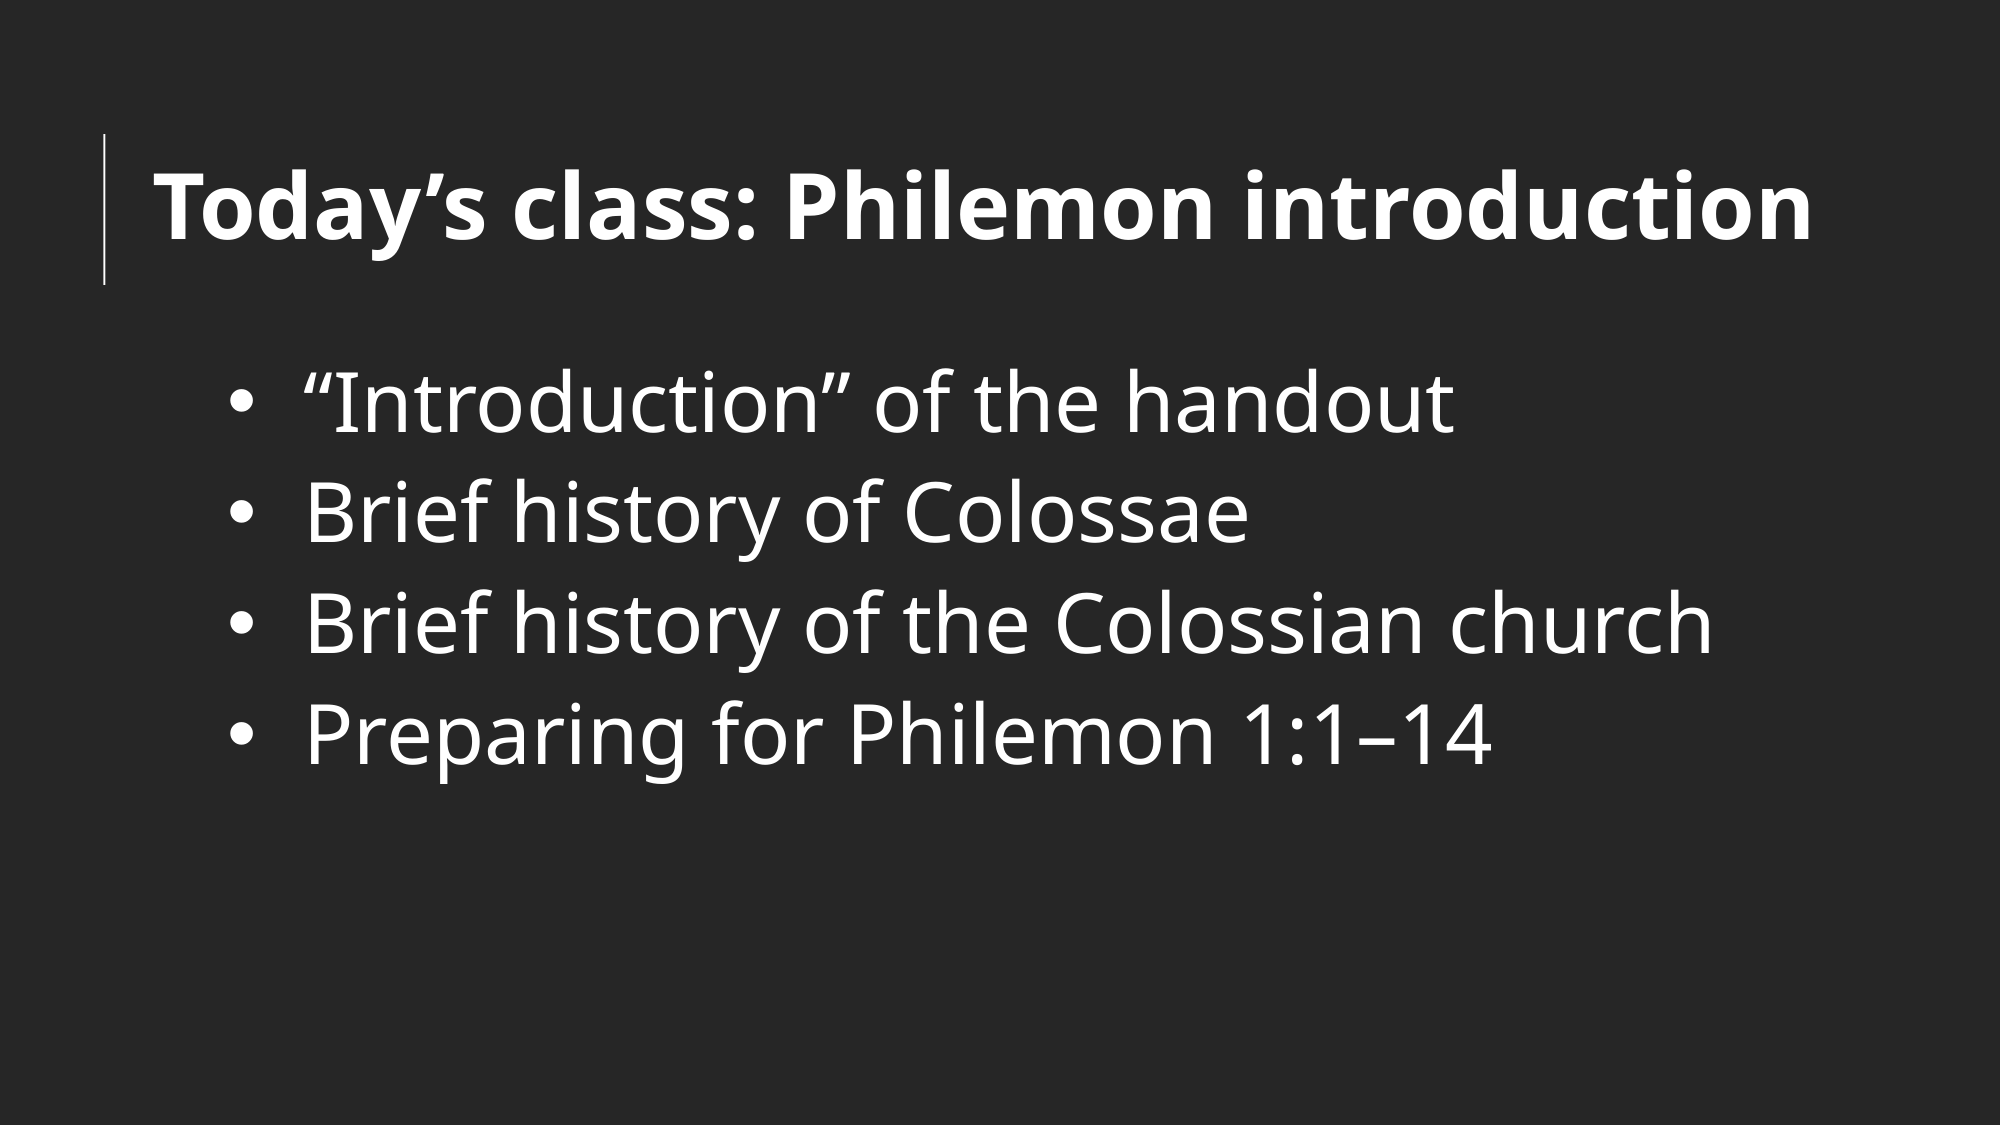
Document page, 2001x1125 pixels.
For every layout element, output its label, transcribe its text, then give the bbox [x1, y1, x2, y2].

picture [102, 134, 107, 285]
title Today’s class: Philemon introduction [137, 101, 1863, 319]
list “Introduction” of the handout Brief history of Colossae Brief history of the Colossian church Preparing for Philemon 1:1–14 [137, 352, 1863, 1014]
